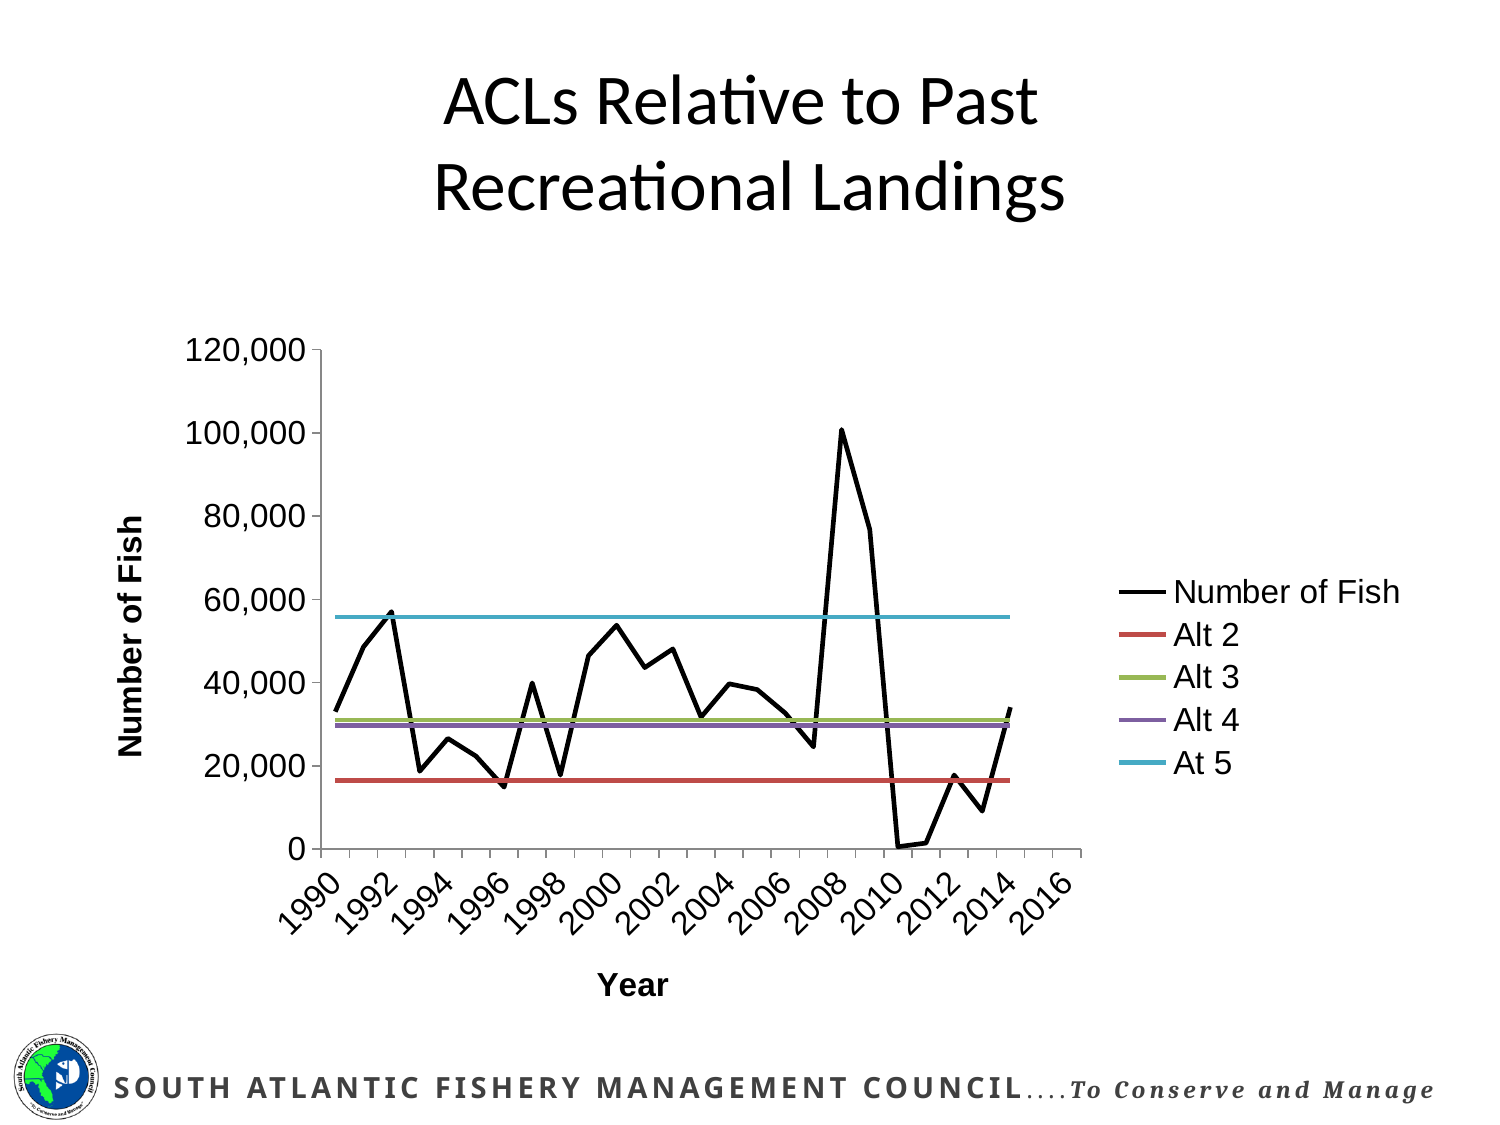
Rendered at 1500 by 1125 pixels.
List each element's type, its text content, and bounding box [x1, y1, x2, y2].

picture [12, 1032, 99, 1120]
chart [74, 317, 1426, 1038]
title ACLs Relative to Past Recreational Landings [75, 45, 1425, 233]
